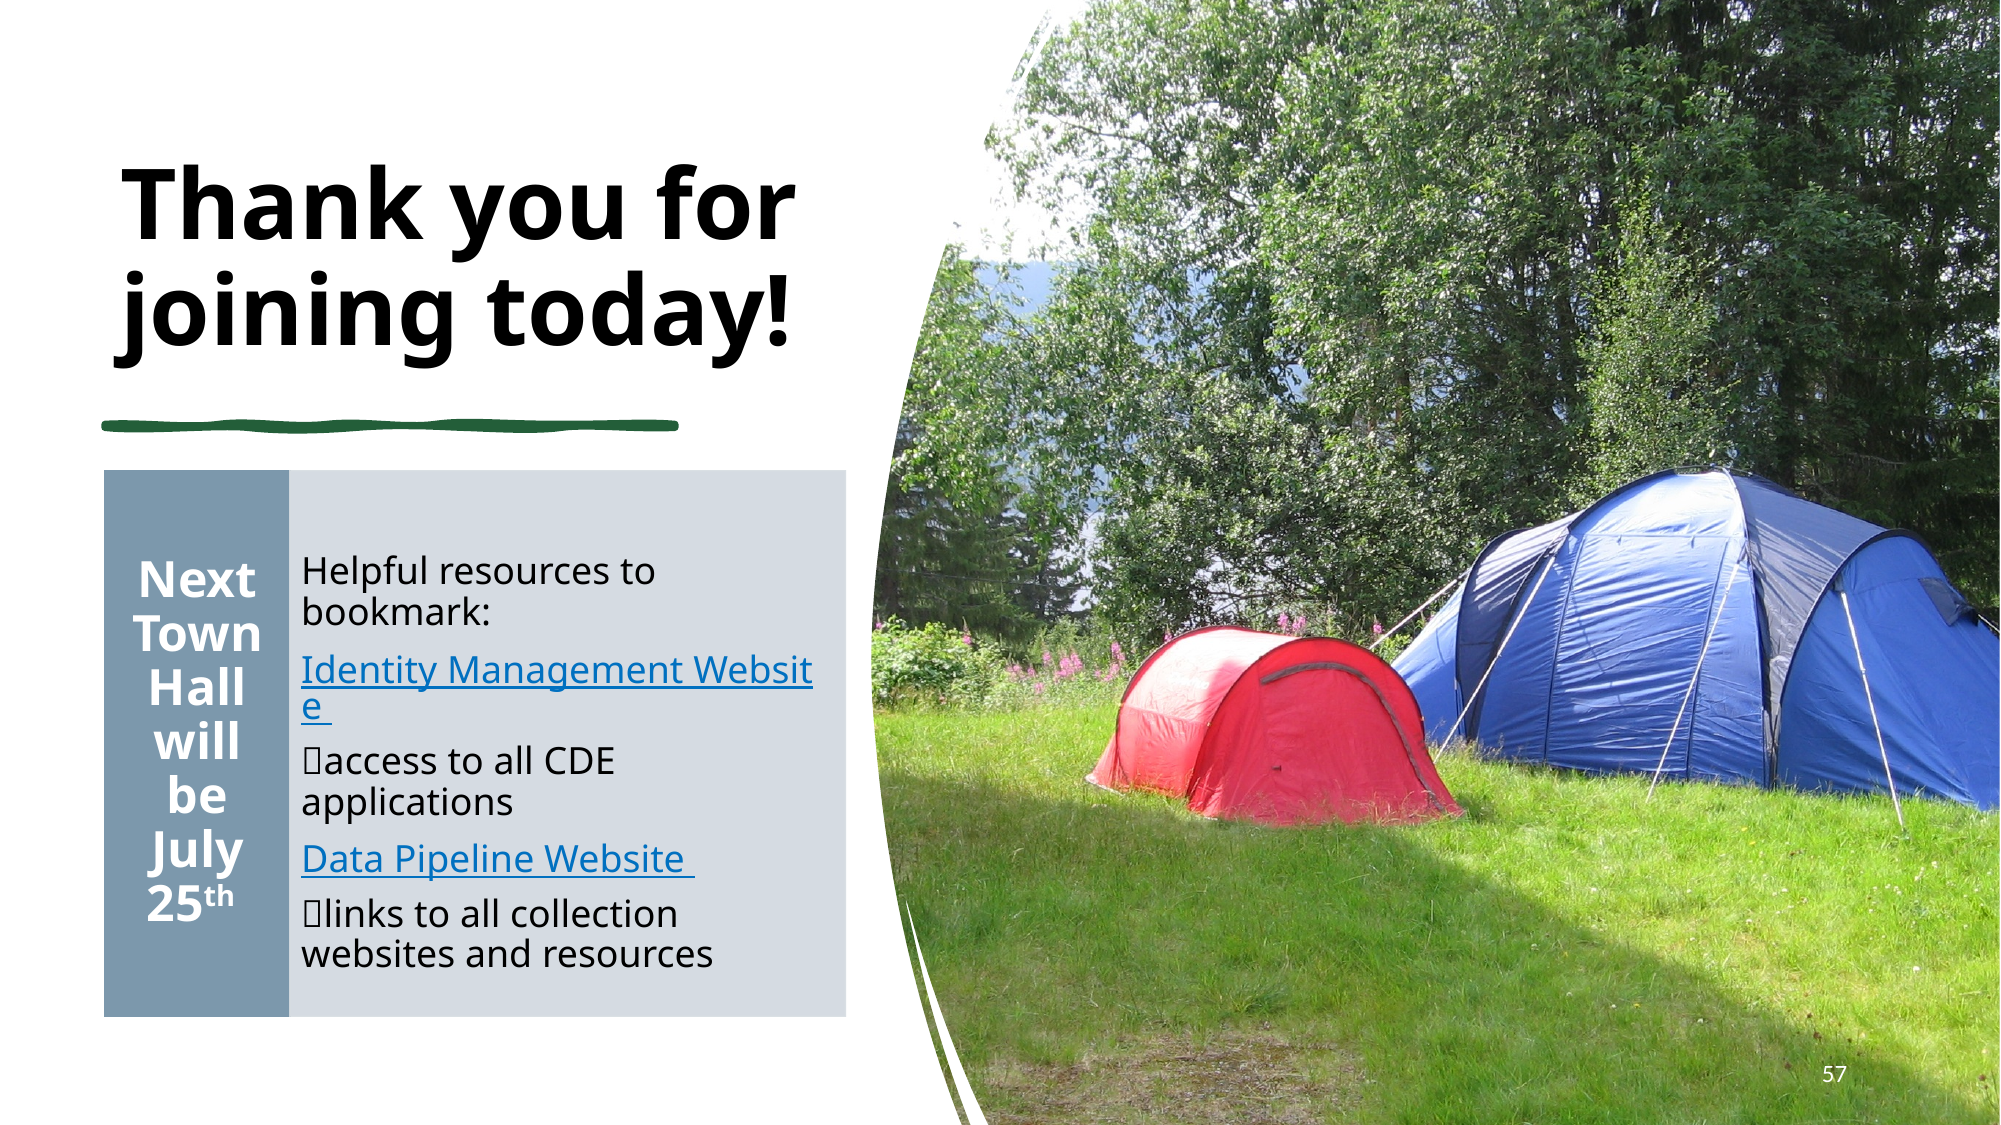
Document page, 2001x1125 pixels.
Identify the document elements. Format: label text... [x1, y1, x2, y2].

picture [871, 0, 2000, 1125]
text_box [103, 421, 676, 431]
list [104, 471, 846, 1016]
title Thank you for joining today! [105, 53, 822, 375]
text_box [0, 0, 871, 1125]
